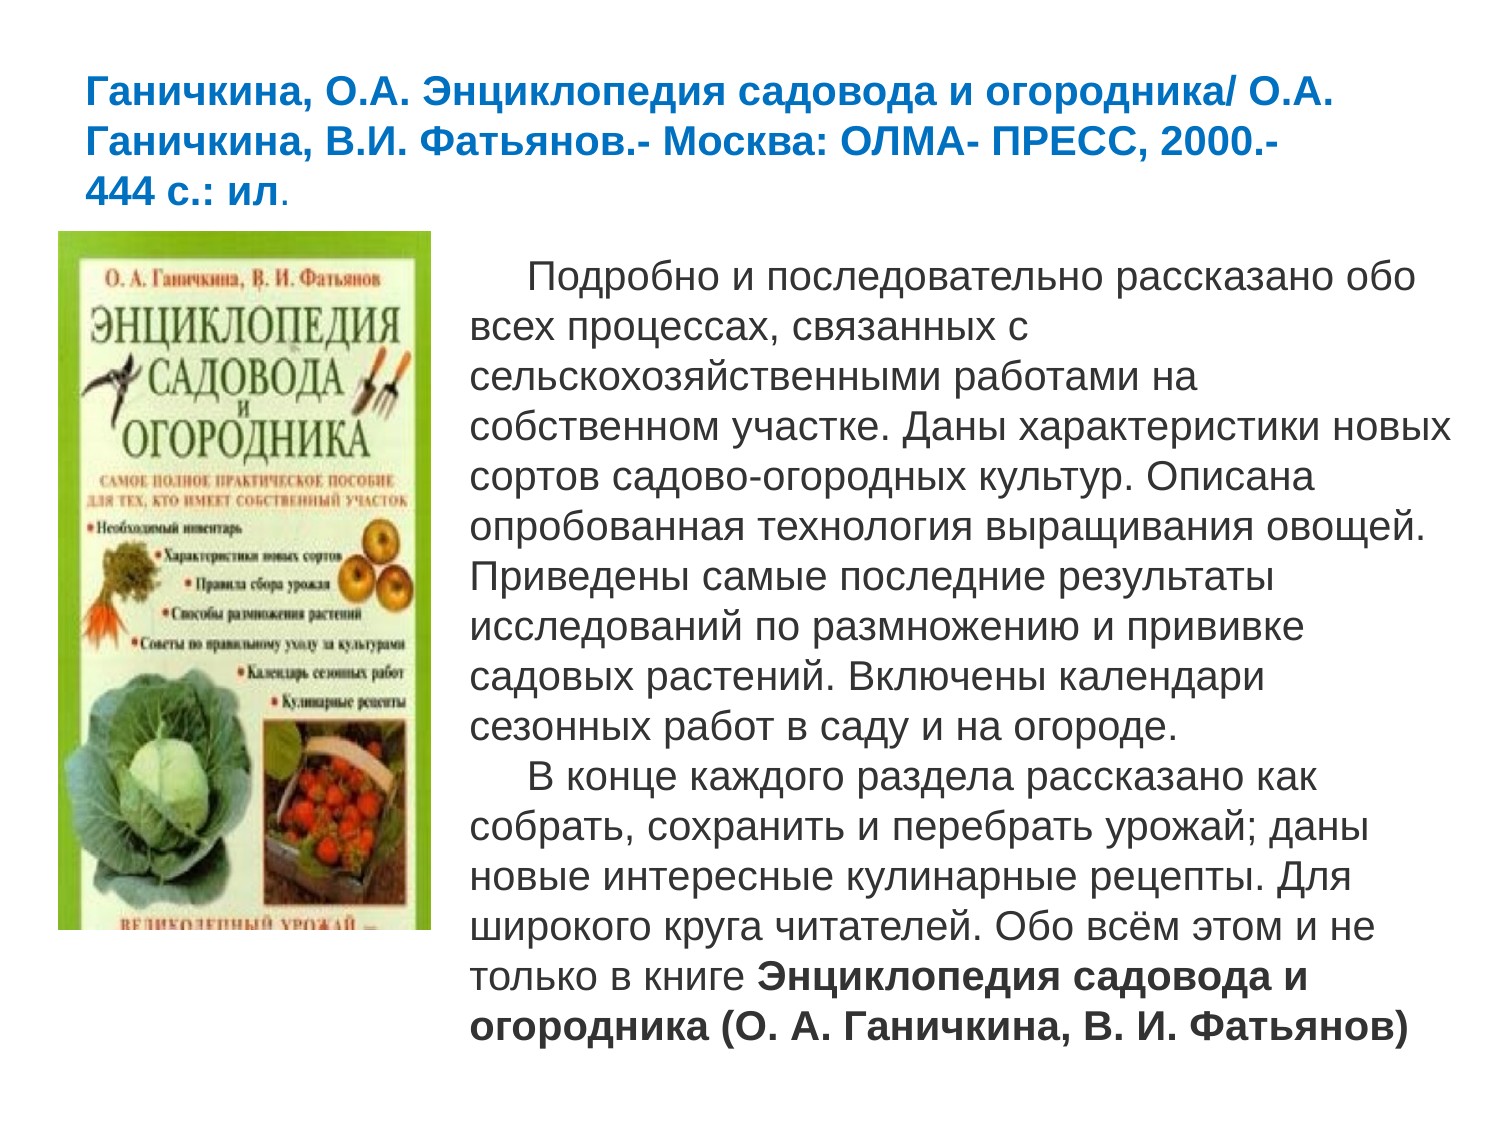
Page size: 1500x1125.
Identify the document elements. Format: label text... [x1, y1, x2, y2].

title Ганичкина, О.А. Энциклопедия садовода и огородника/ О.А. Ганичкина, В.И. Фатьянов.- Москва: ОЛМА- ПРЕСС, 2000.- 444 с.: ил. [70, 45, 1471, 233]
text_box Подробно и последовательно рассказано обо всех процессах, связанных с сельскохозяйственными работами на собственном участке. Даны характеристики новых сортов садово-огородных культур. Описана опробованная технология выращивания овощей. Приведены самые последние результаты исследований по размножению и прививке садовых растений. Включены календари сезонных работ в саду и на огороде. В конце каждого раздела рассказано как собрать, сохранить и перебрать урожай; даны новые интересные кулинарные рецепты. Для широкого круга читателей. Обо всём этом и не только в книге Энциклопедия садовода и огородника (О. А. Ганичкина, В. И. Фатьянов) [454, 241, 1471, 1057]
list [58, 231, 432, 931]
